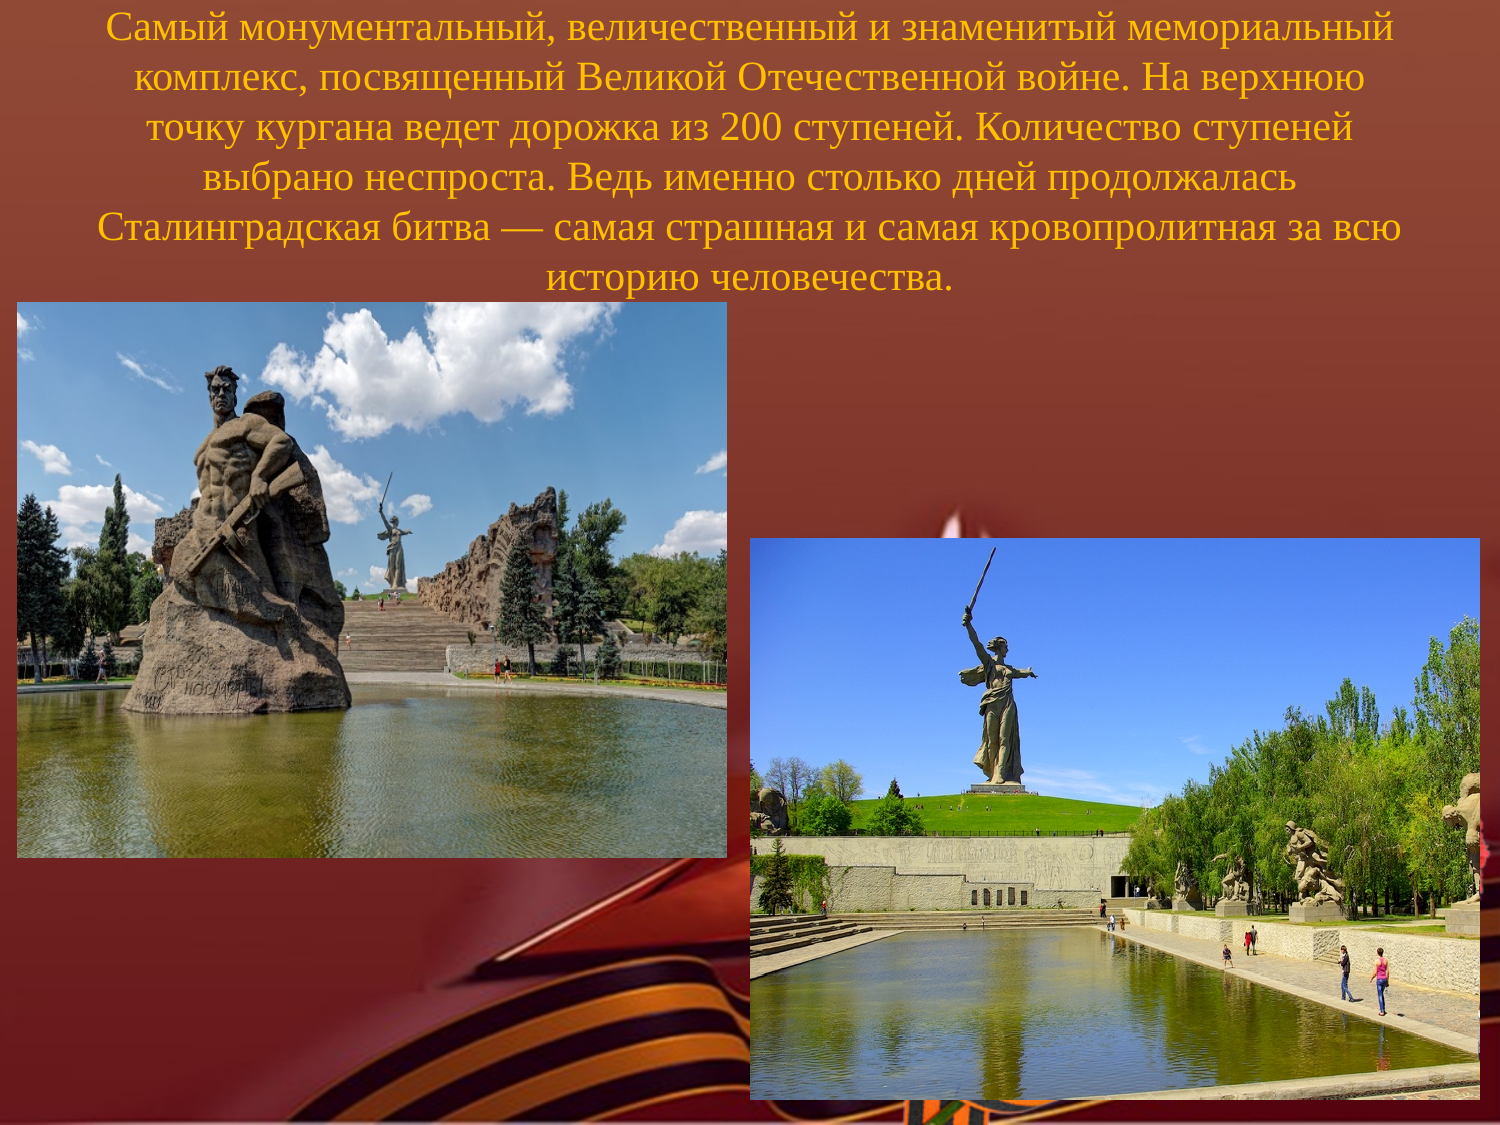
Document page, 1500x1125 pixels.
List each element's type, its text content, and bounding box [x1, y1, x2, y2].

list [17, 302, 727, 859]
picture [0, 0, 1500, 1125]
title Самый монументальный, величественный и знаменитый мемориальный комплекс, посвященный Великой Отечественной войне. На верхнюю точку кургана ведет дорожка из 200 ступеней. Количество ступеней выбрано неспроста. Ведь именно столько дней продолжалась Сталинградская битва — самая страшная и самая кровопролитная за всю историю человечества. [75, 42, 1425, 256]
